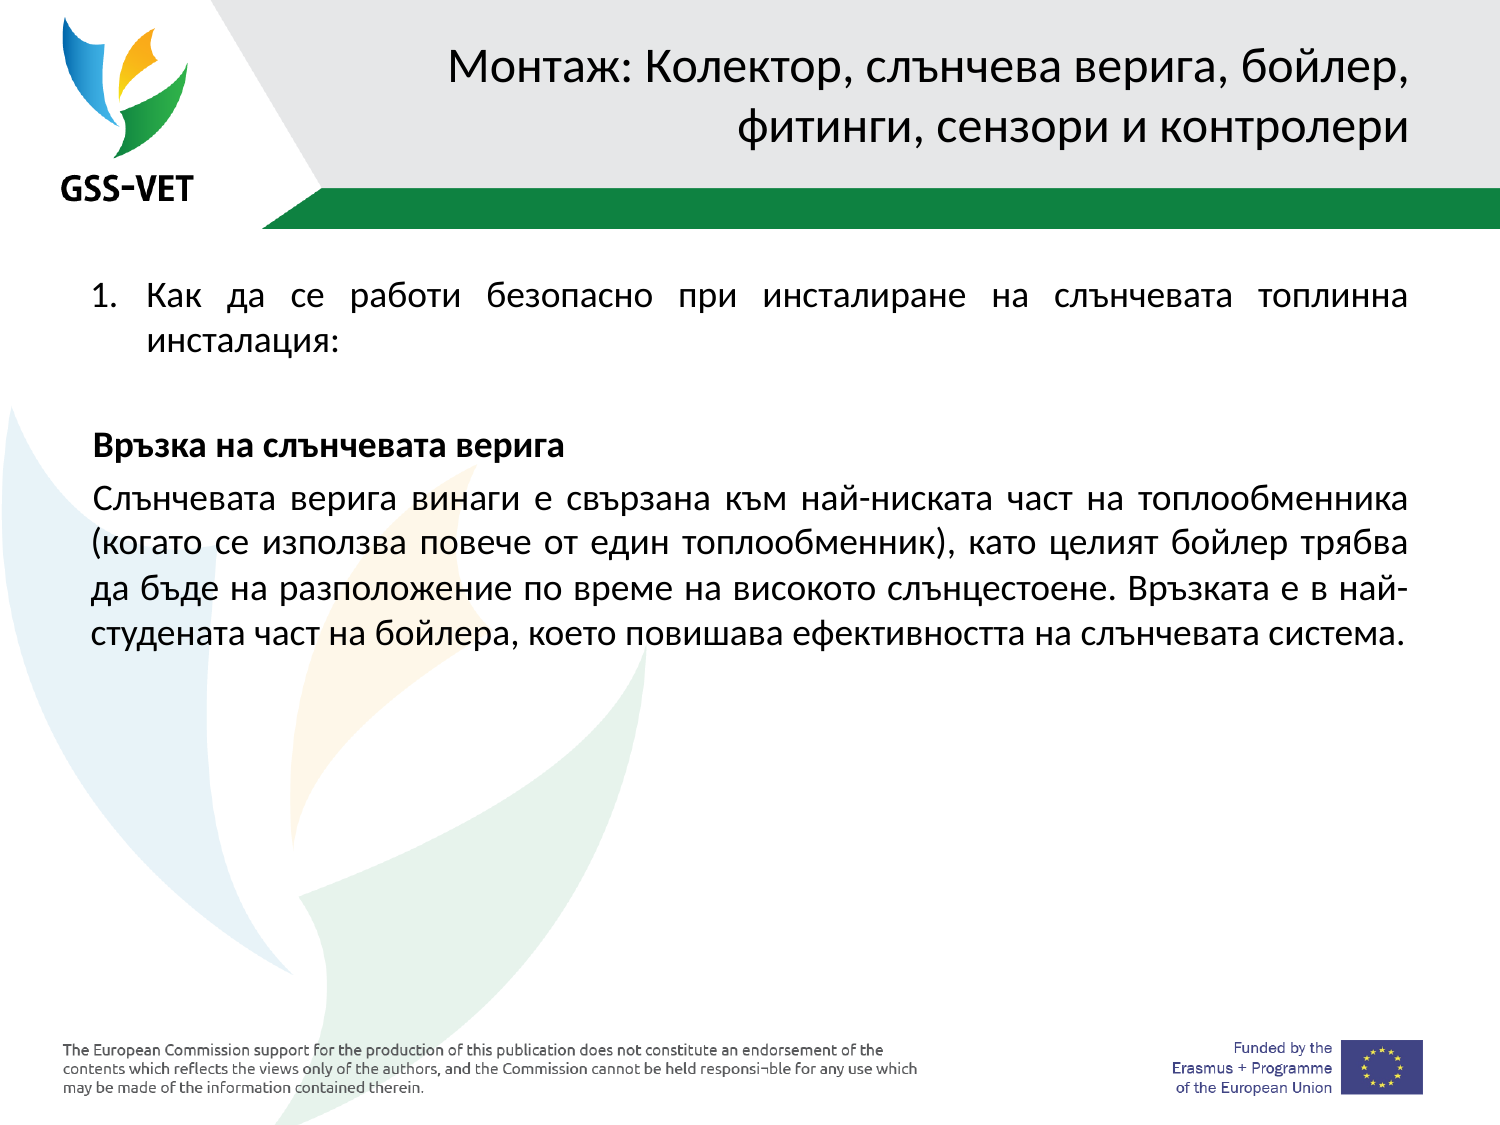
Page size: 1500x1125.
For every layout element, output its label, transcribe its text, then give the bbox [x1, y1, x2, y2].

picture [0, 0, 1500, 1125]
list Как да се работи безопасно при инсталиране на слънчевата топлинна инсталация: Връзка на слънчевата верига Слънчевата верига винаги е свързана към най-ниската част на топлообменника (когато се използва повече от един топлообменник), като целият бойлер трябва да бъде на разположение по време на високото слънцестоене. Връзката е в най-студената част на бойлера, което повишава ефективността на слънчевата система. [75, 262, 1425, 1035]
title Монтаж: Колектор, слънчева верига, бойлер, фитинги, сензори и контролери [324, 0, 1425, 185]
